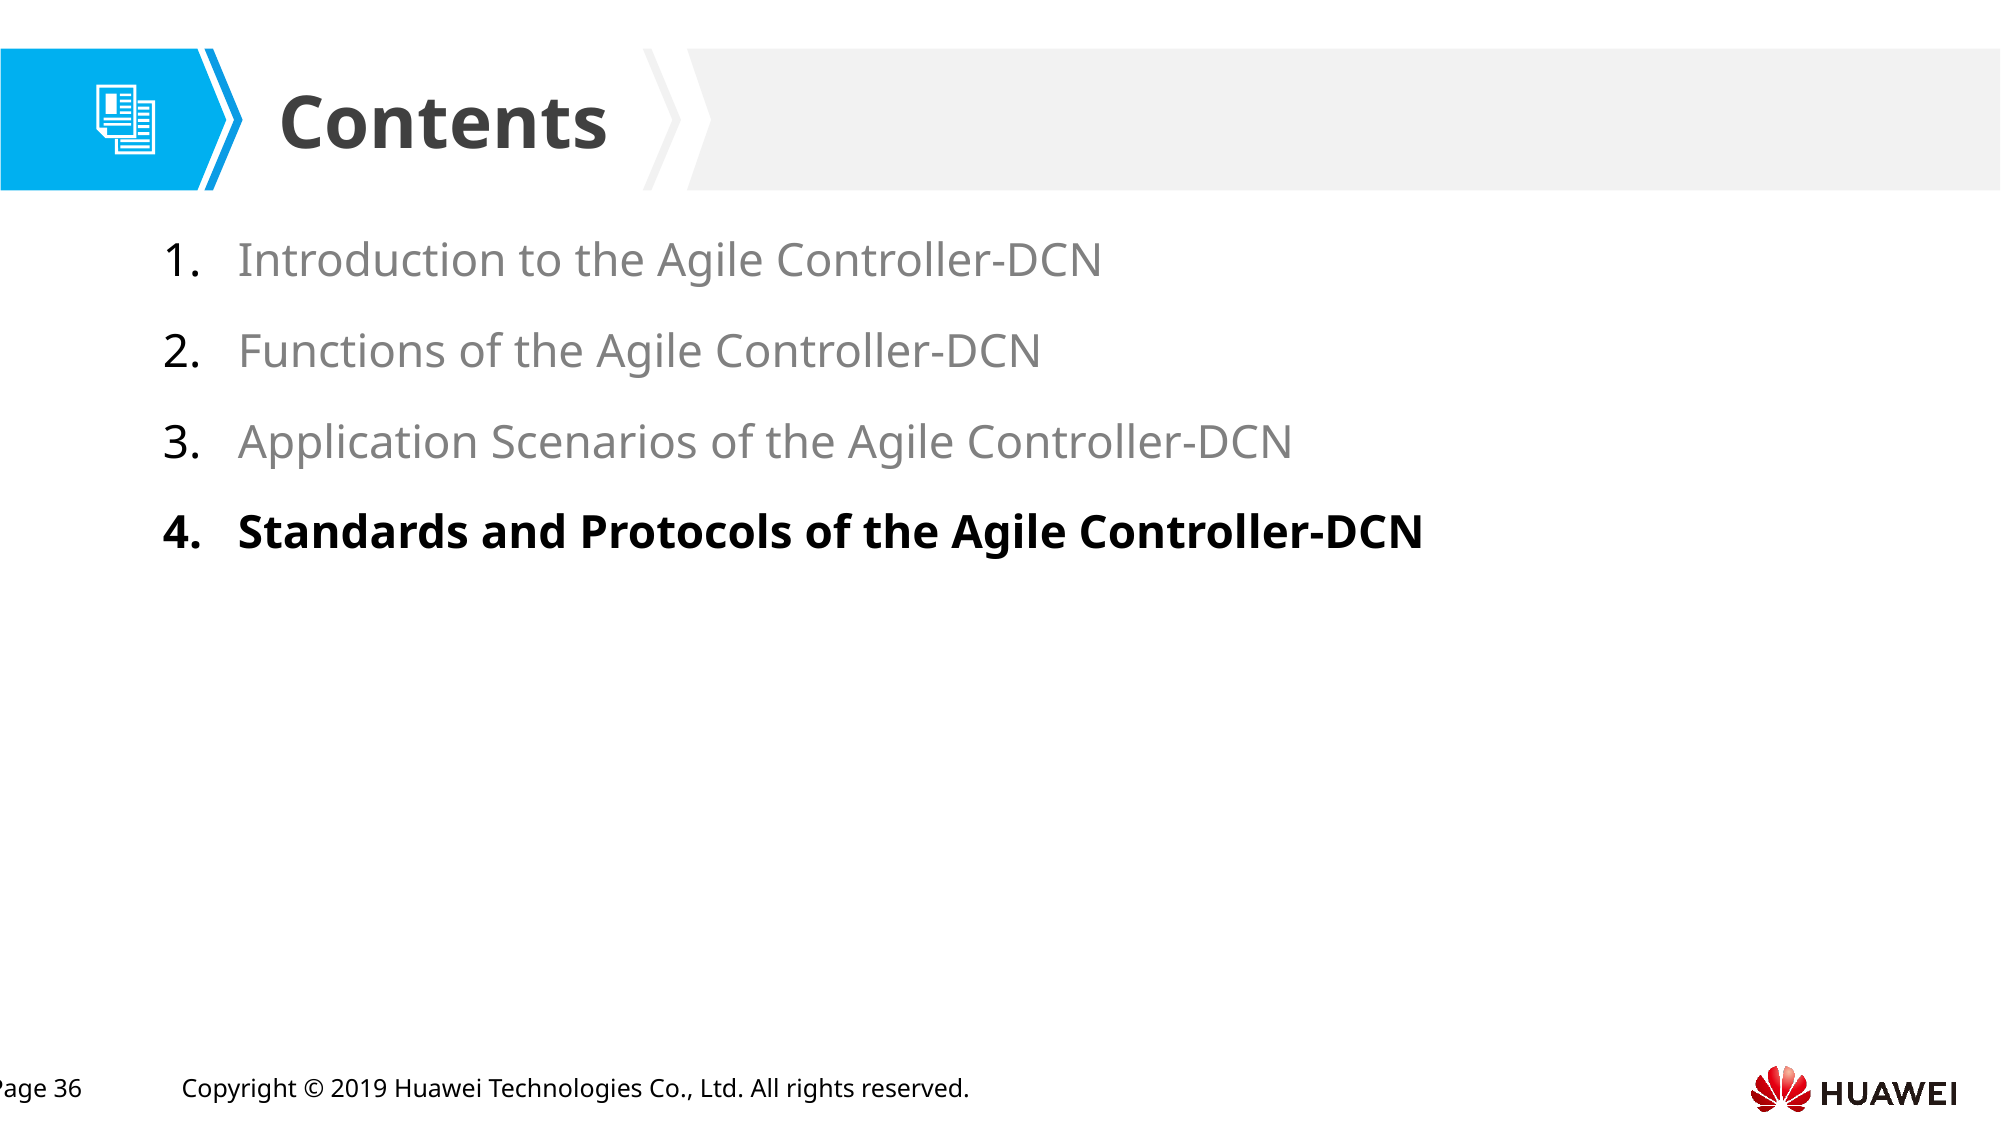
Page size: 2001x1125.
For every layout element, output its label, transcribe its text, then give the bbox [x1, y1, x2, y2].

list Introduction to the Agile Controller-DCN Functions of the Agile Controller-DCN Application Scenarios of the Agile Controller-DCN Standards and Protocols of the Agile Controller-DCN [149, 202, 1882, 971]
picture [1751, 1066, 1956, 1112]
